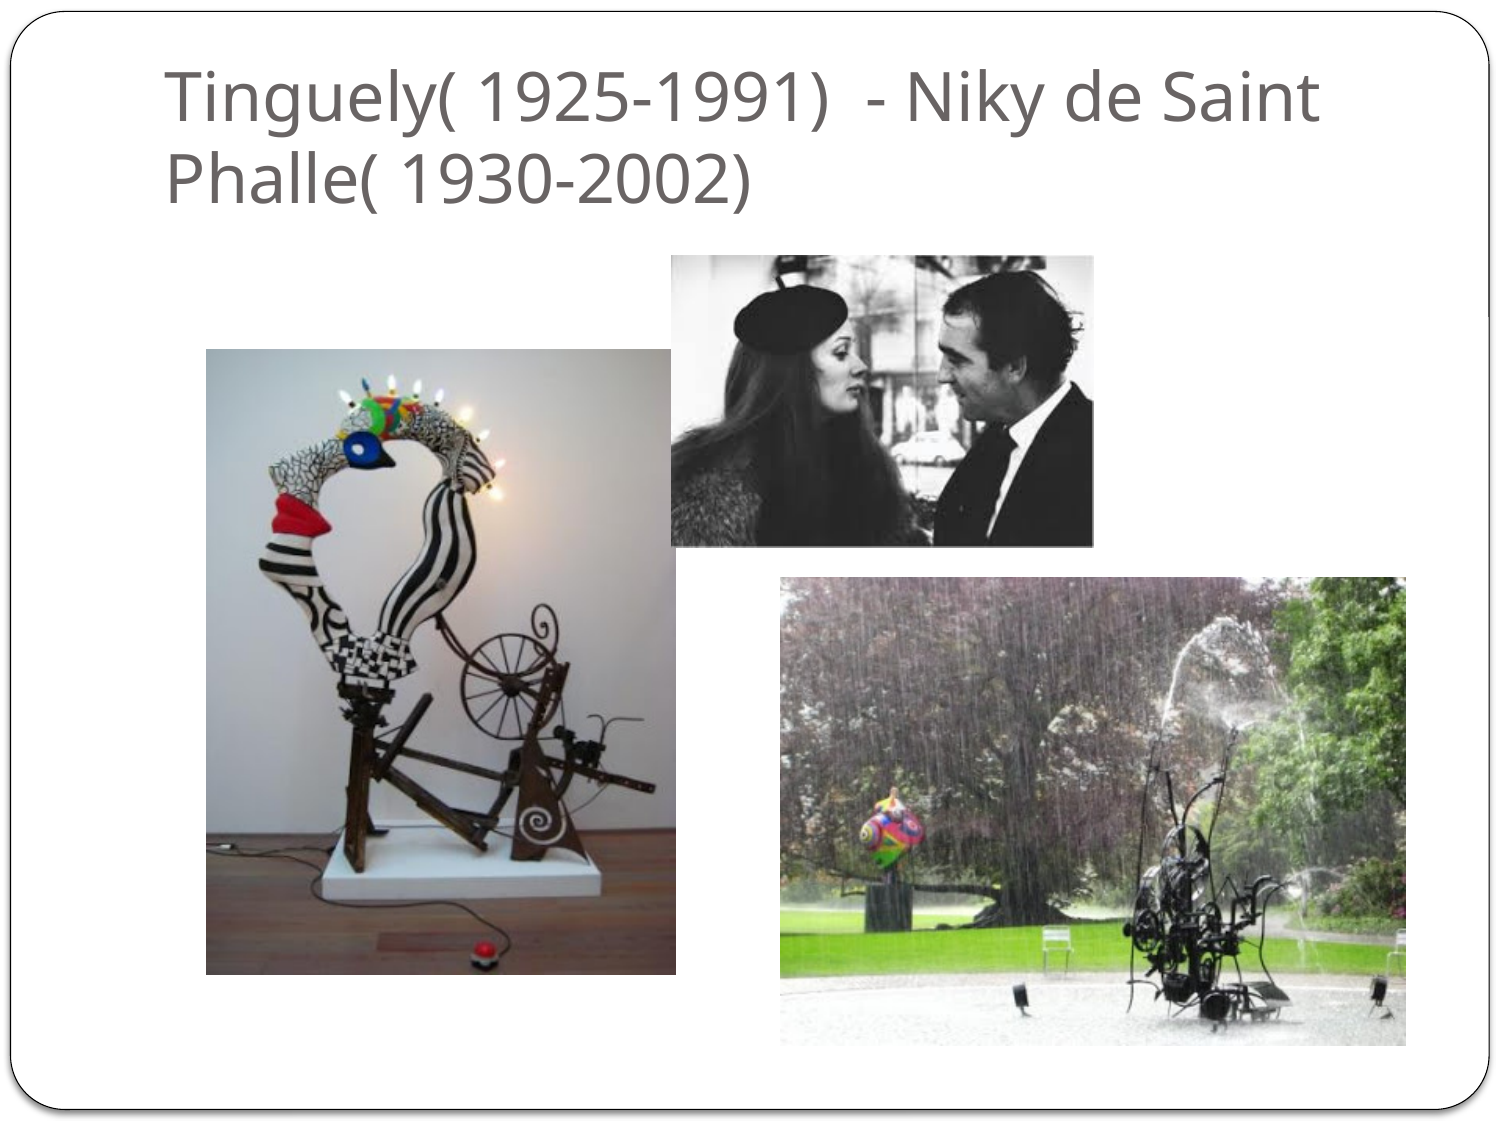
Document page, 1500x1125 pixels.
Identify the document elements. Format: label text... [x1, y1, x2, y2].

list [206, 349, 676, 976]
title Tinguely( 1925-1991) - Niky de Saint Phalle( 1930-2002) [150, 45, 1425, 233]
picture [671, 255, 1094, 548]
picture [780, 576, 1407, 1047]
